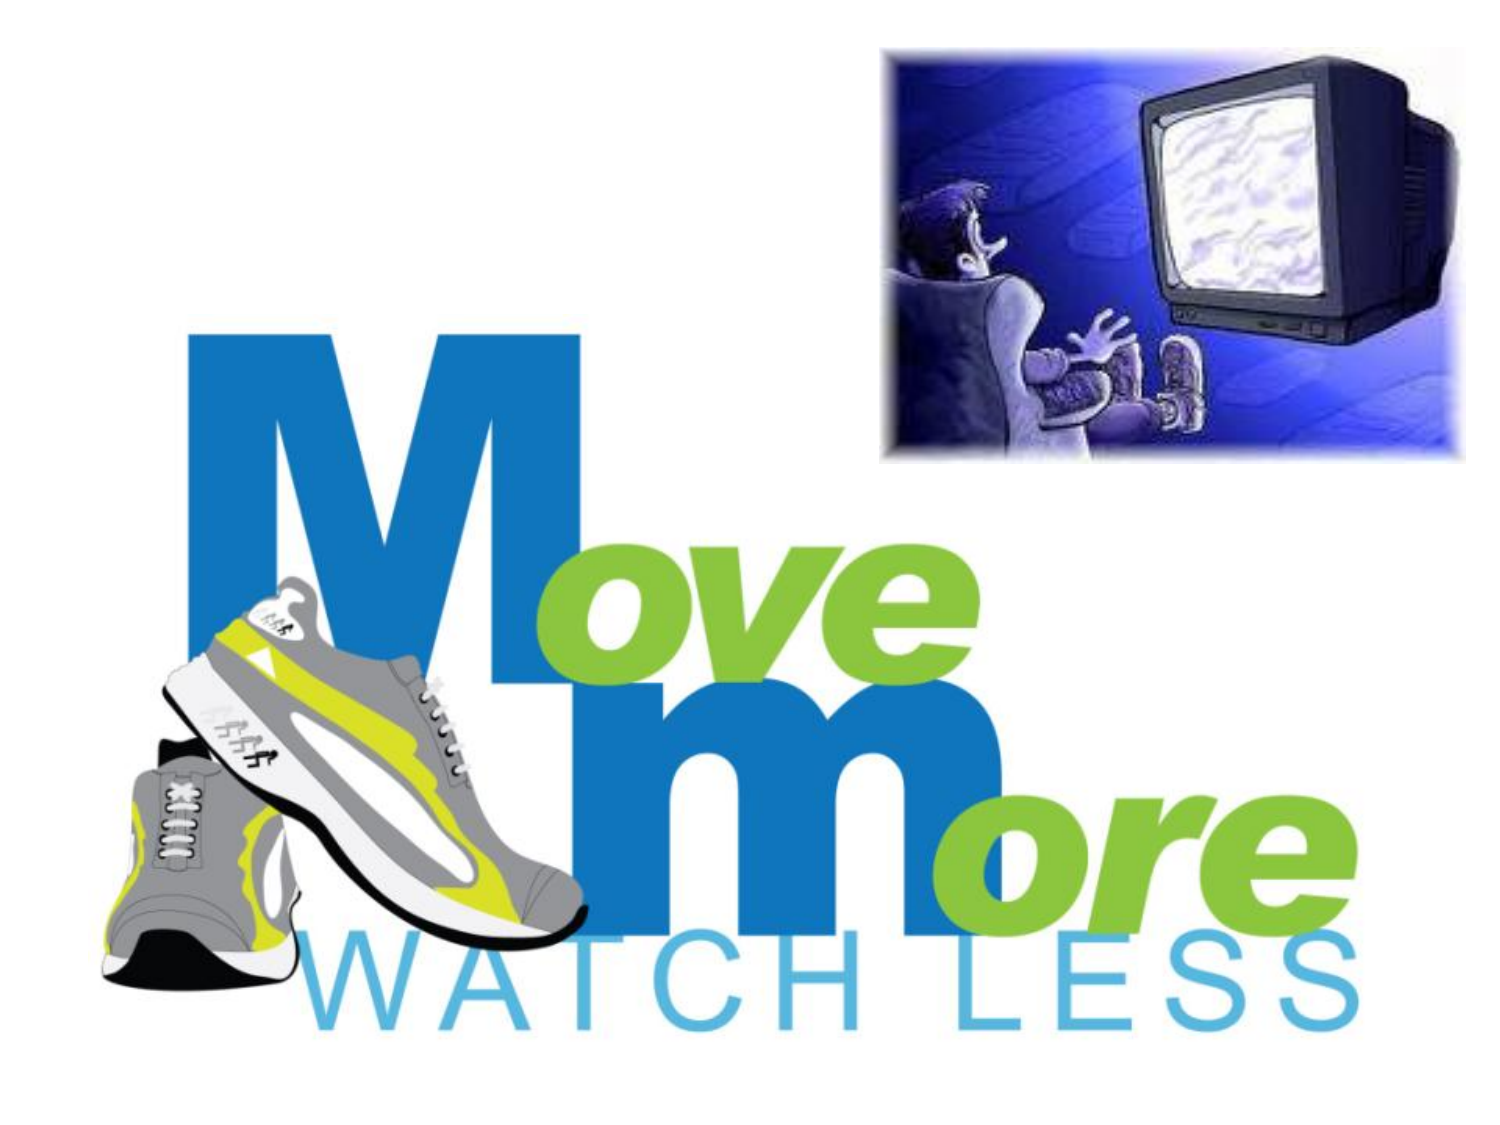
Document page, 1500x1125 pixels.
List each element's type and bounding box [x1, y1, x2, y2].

picture [88, 46, 1466, 1052]
